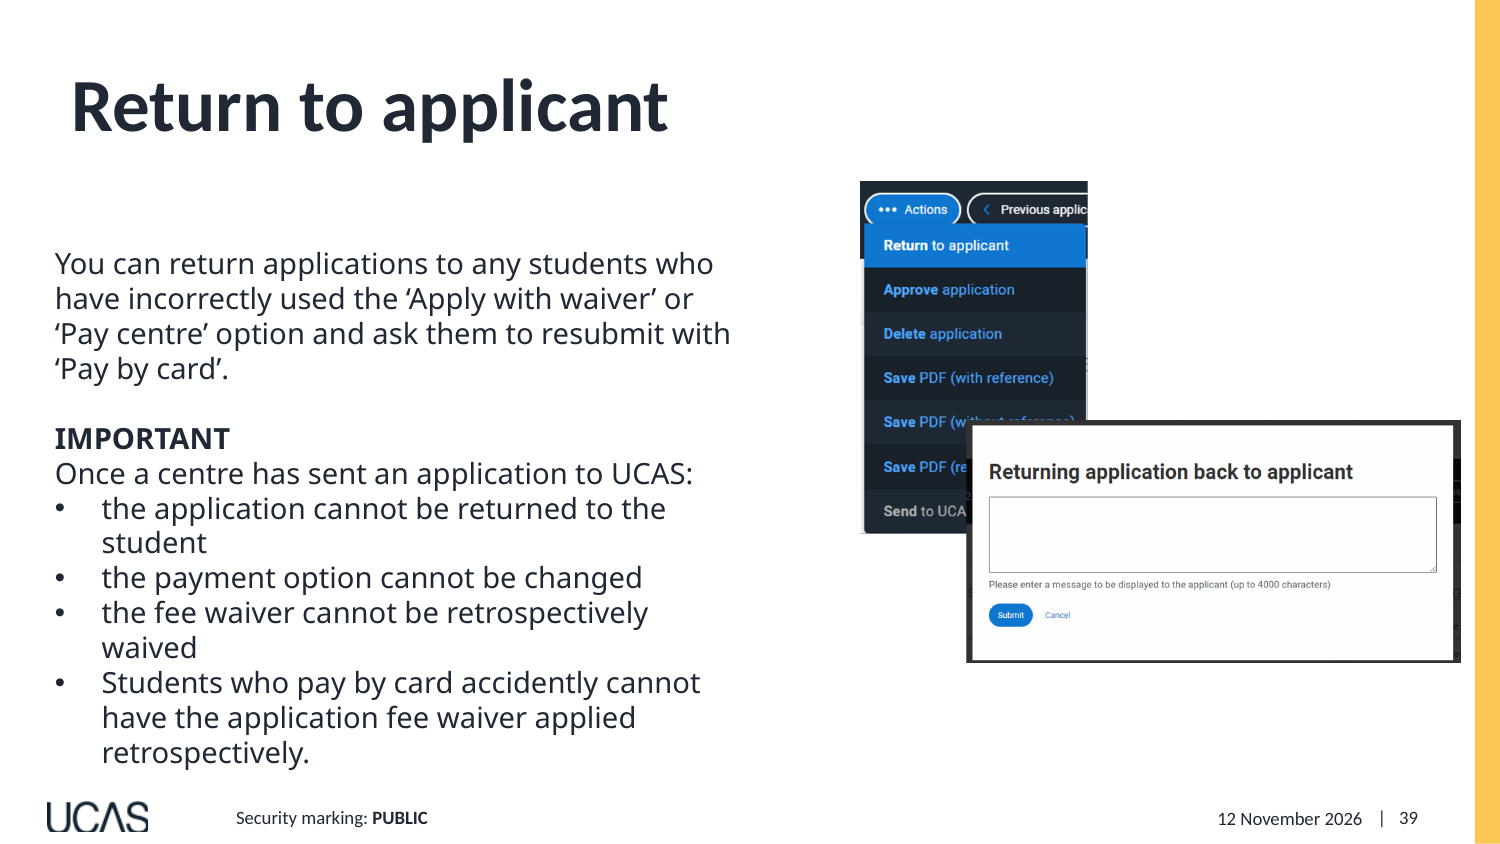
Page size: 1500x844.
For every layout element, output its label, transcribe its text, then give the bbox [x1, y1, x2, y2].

slide_number | 39 [1362, 798, 1453, 836]
footer Security marking: PUBLIC [221, 798, 957, 836]
picture [860, 181, 1461, 663]
text_box Return to applicant [71, 72, 1320, 238]
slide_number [978, 798, 1363, 837]
text_box You can return applications to any students who have incorrectly used the ‘Apply with waiver’ or ‘Pay centre’ option and ask them to resubmit with ‘Pay by card’. IMPORTANT Once a centre has sent an application to UCAS: the application cannot be returned to the student the payment option cannot be changed the fee waiver cannot be retrospectively waived Students who pay by card accidently cannot have the application fee waiver applied retrospectively. [39, 237, 750, 778]
